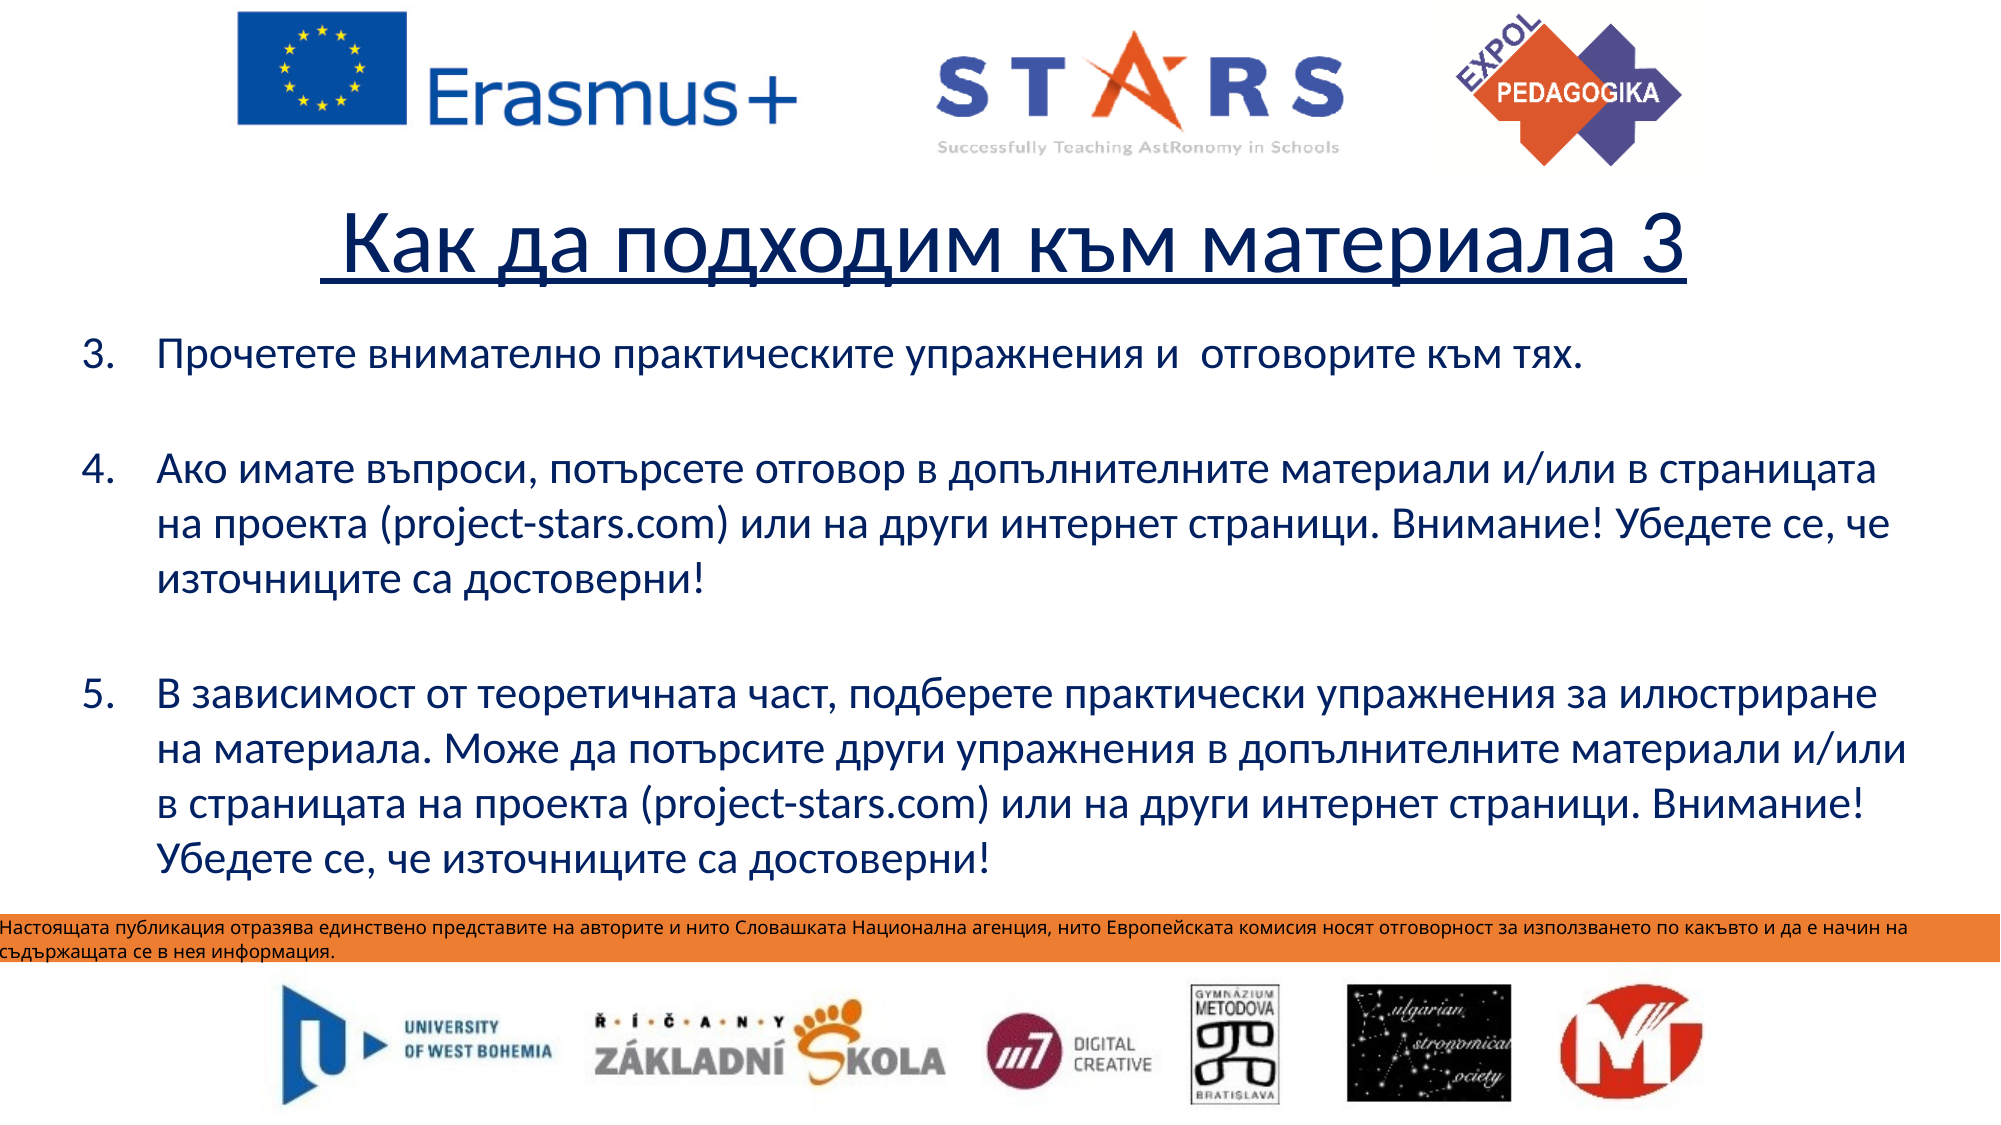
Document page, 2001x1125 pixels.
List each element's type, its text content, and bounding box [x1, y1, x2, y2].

text_box Прочетете внимателно практическите упражнения и отговорите към тях. Ако имате въпроси, потърсете отговор в допълнителните материали и/или в страницата на проекта (project-stars.com) или на други интернет страници. Внимание! Убедете се, че източниците са достоверни! В зависимост от теоретичната част, подберете практически упражнения за илюстриране на материала. Може да потърсите други упражнения в допълнителните материали и/или в страницата на проекта (project-stars.com) или на други интернет страници. Внимание! Убедете се, че източниците са достоверни! [81, 323, 1919, 884]
picture [260, 954, 1743, 1125]
text_box Настоящата публикация отразява единствено представите на авторите и нито Словашката Национална агенция, нито Европейската комисия носят отговорност за използването по какъвто и да е начин на съдържащата се в нея информация. [0, 914, 2000, 963]
text_box Как да подходим към материала 3 [0, 180, 2000, 291]
picture [205, 0, 1795, 181]
